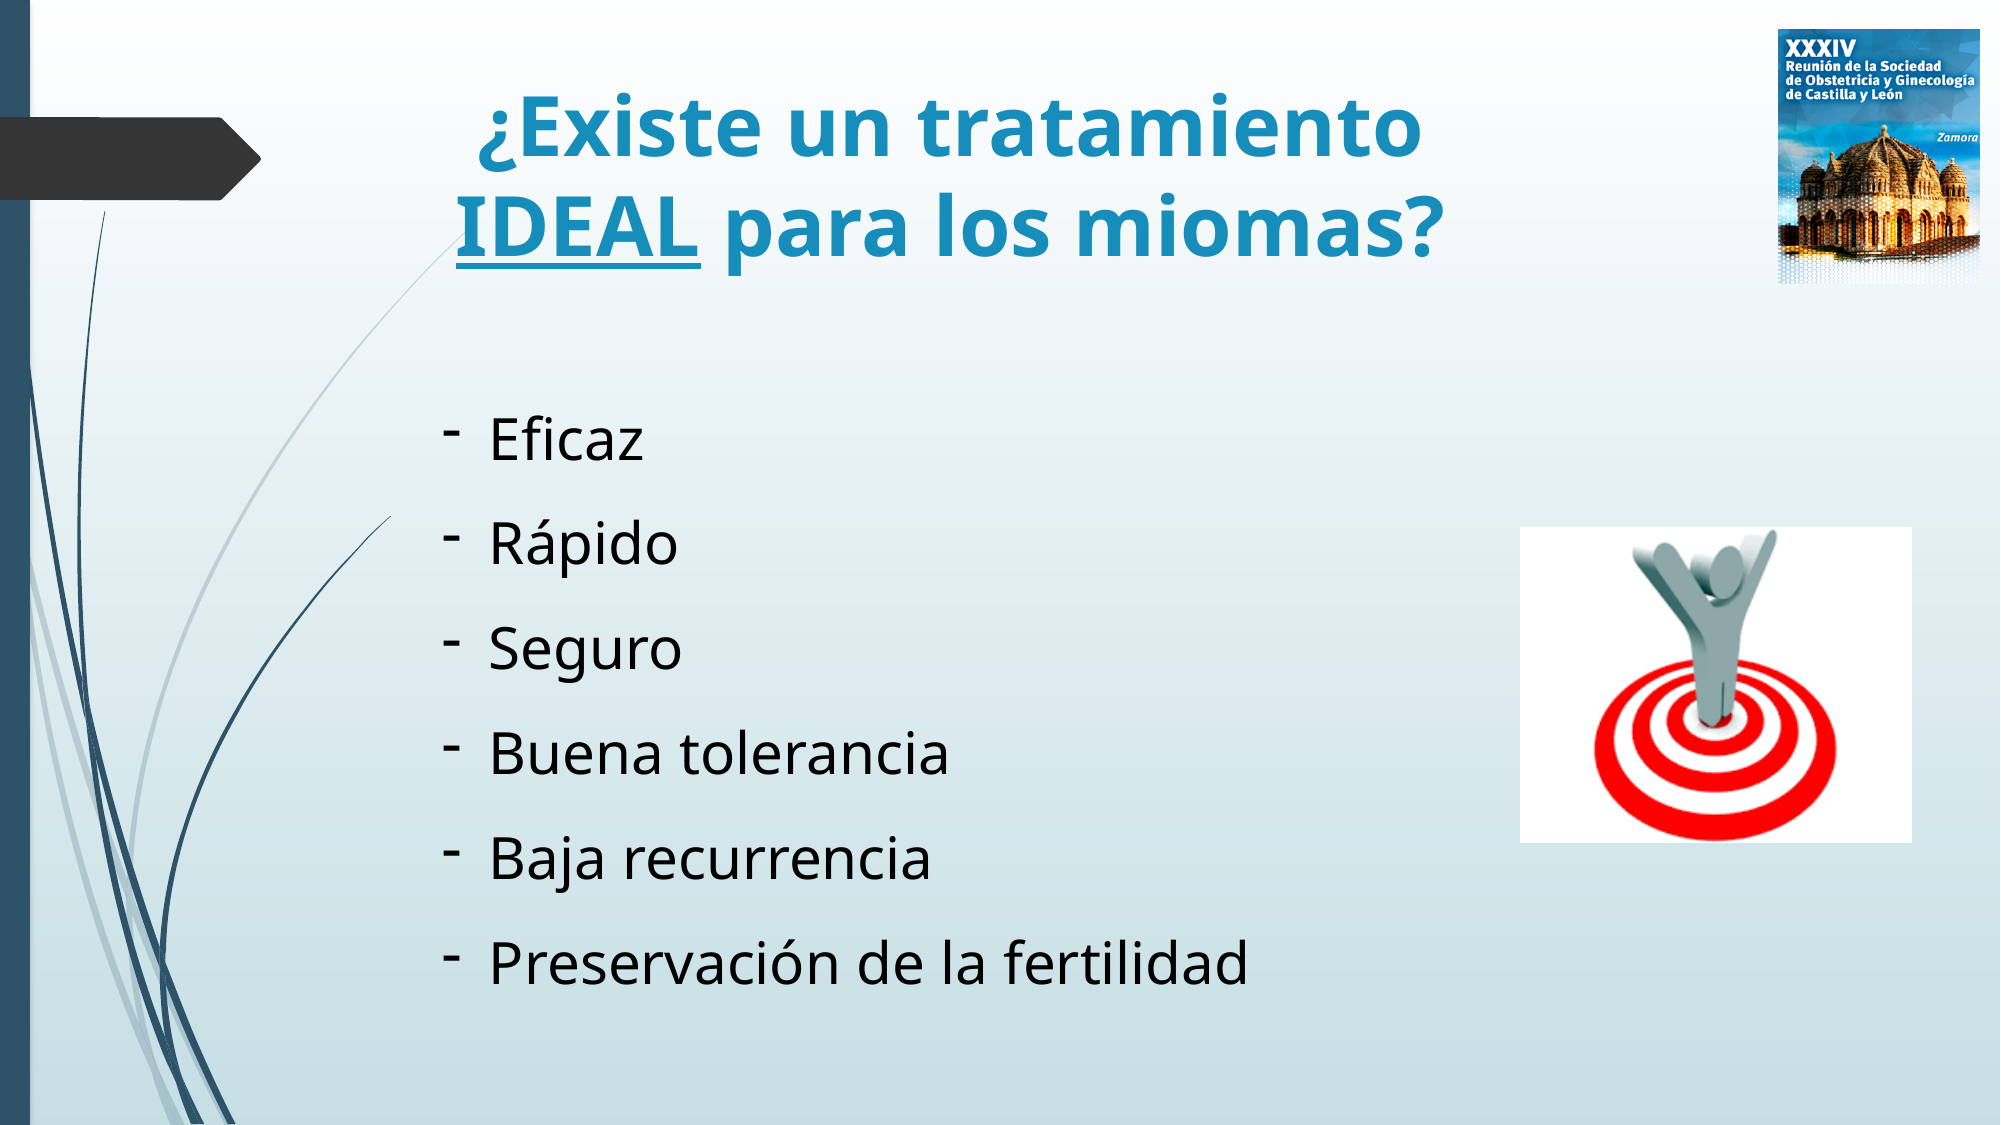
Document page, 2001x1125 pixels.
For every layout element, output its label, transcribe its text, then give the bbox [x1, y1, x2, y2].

picture [1778, 125, 1980, 284]
picture [1926, 134, 1937, 140]
title ¿Existe un tratamiento IDEAL para los miomas? [381, 65, 1521, 247]
picture [1520, 527, 1912, 844]
picture [1778, 29, 1980, 137]
picture [1972, 136, 1980, 148]
text_box Eficaz Rápido Seguro Buena tolerancia Baja recurrencia Preservación de la fertilidad [427, 359, 1521, 1004]
